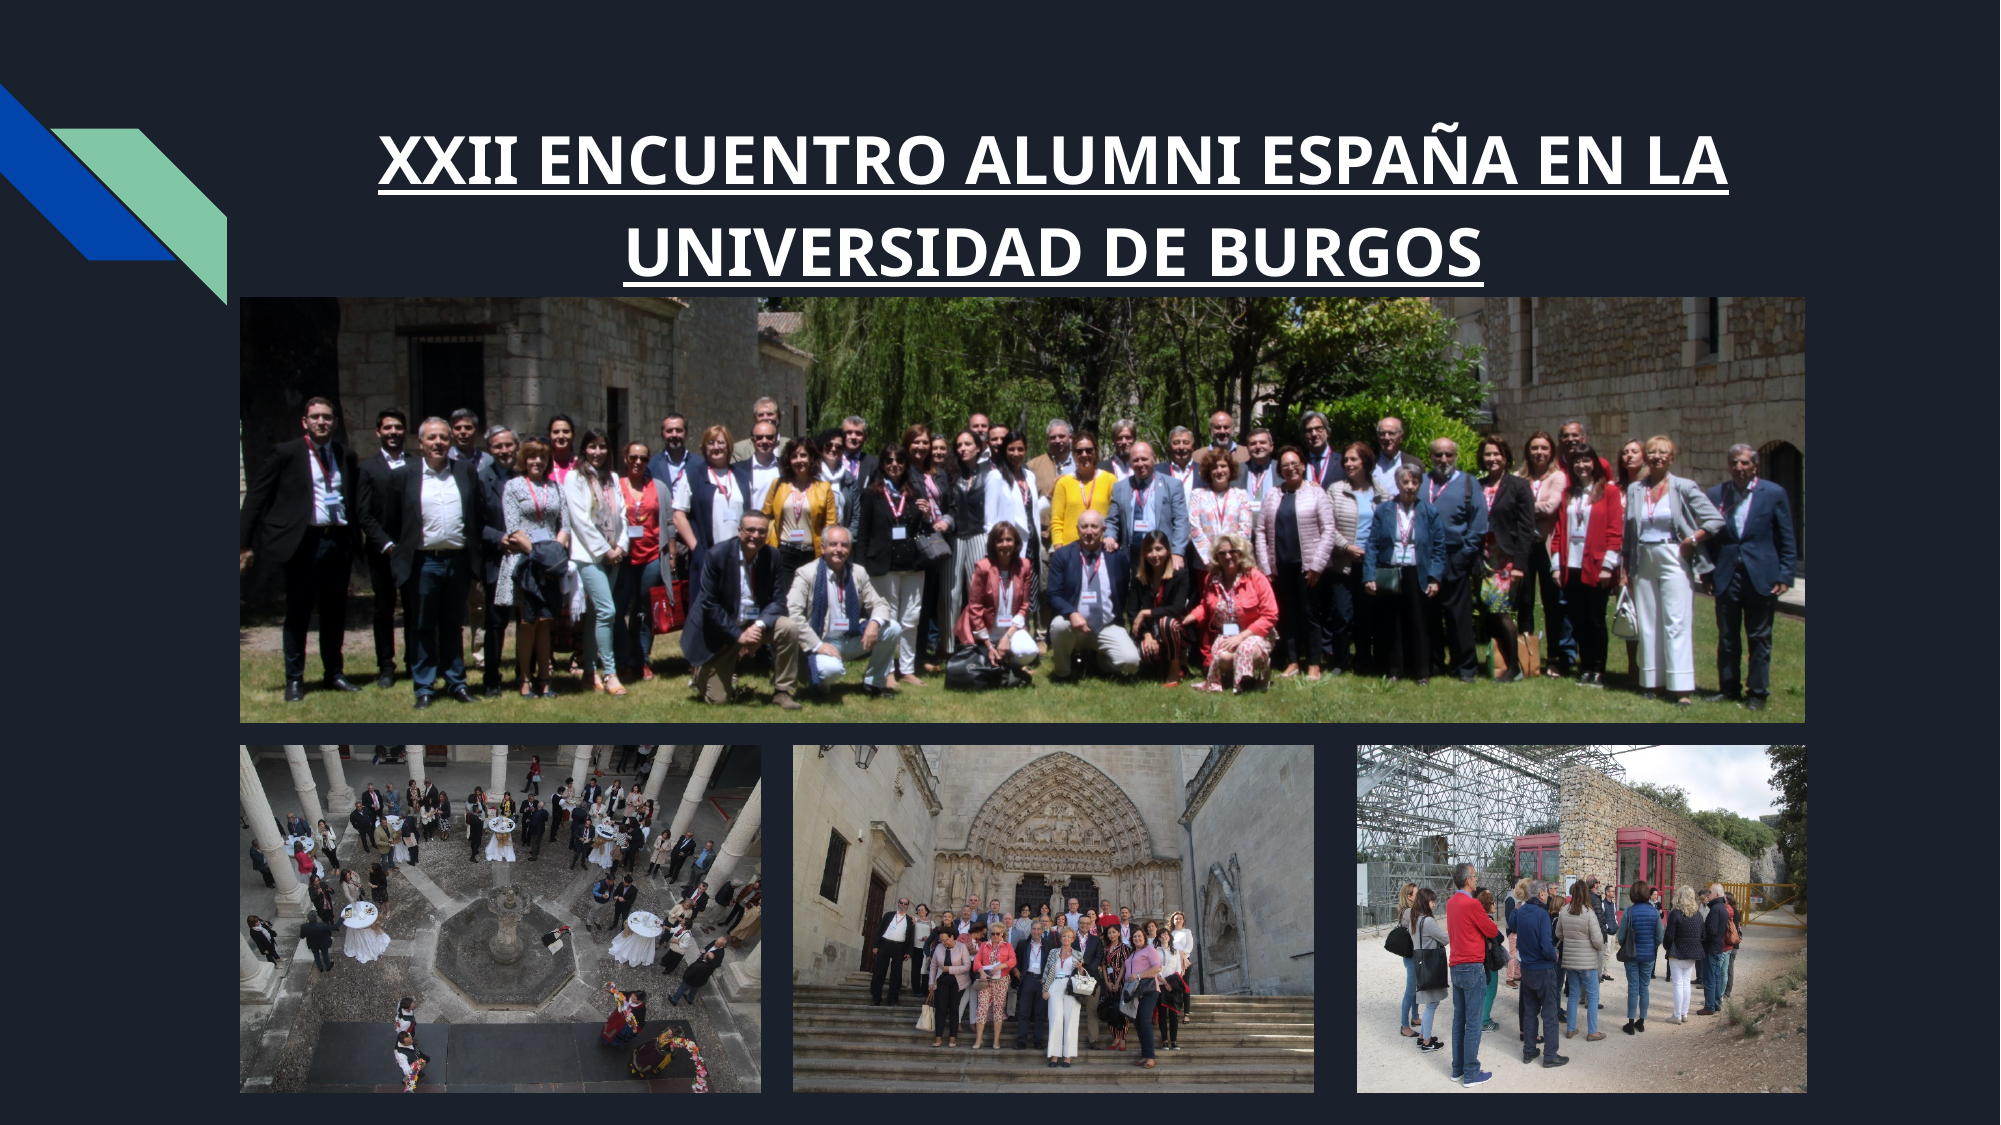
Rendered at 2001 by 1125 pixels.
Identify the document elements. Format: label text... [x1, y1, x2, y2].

picture [1357, 745, 1807, 1093]
picture [239, 297, 1805, 723]
picture [239, 745, 761, 1093]
picture [793, 745, 1314, 1093]
title XXII ENCUENTRO ALUMNI ESPAÑA EN LA UNIVERSIDAD DE BURGOS [283, 86, 1824, 366]
